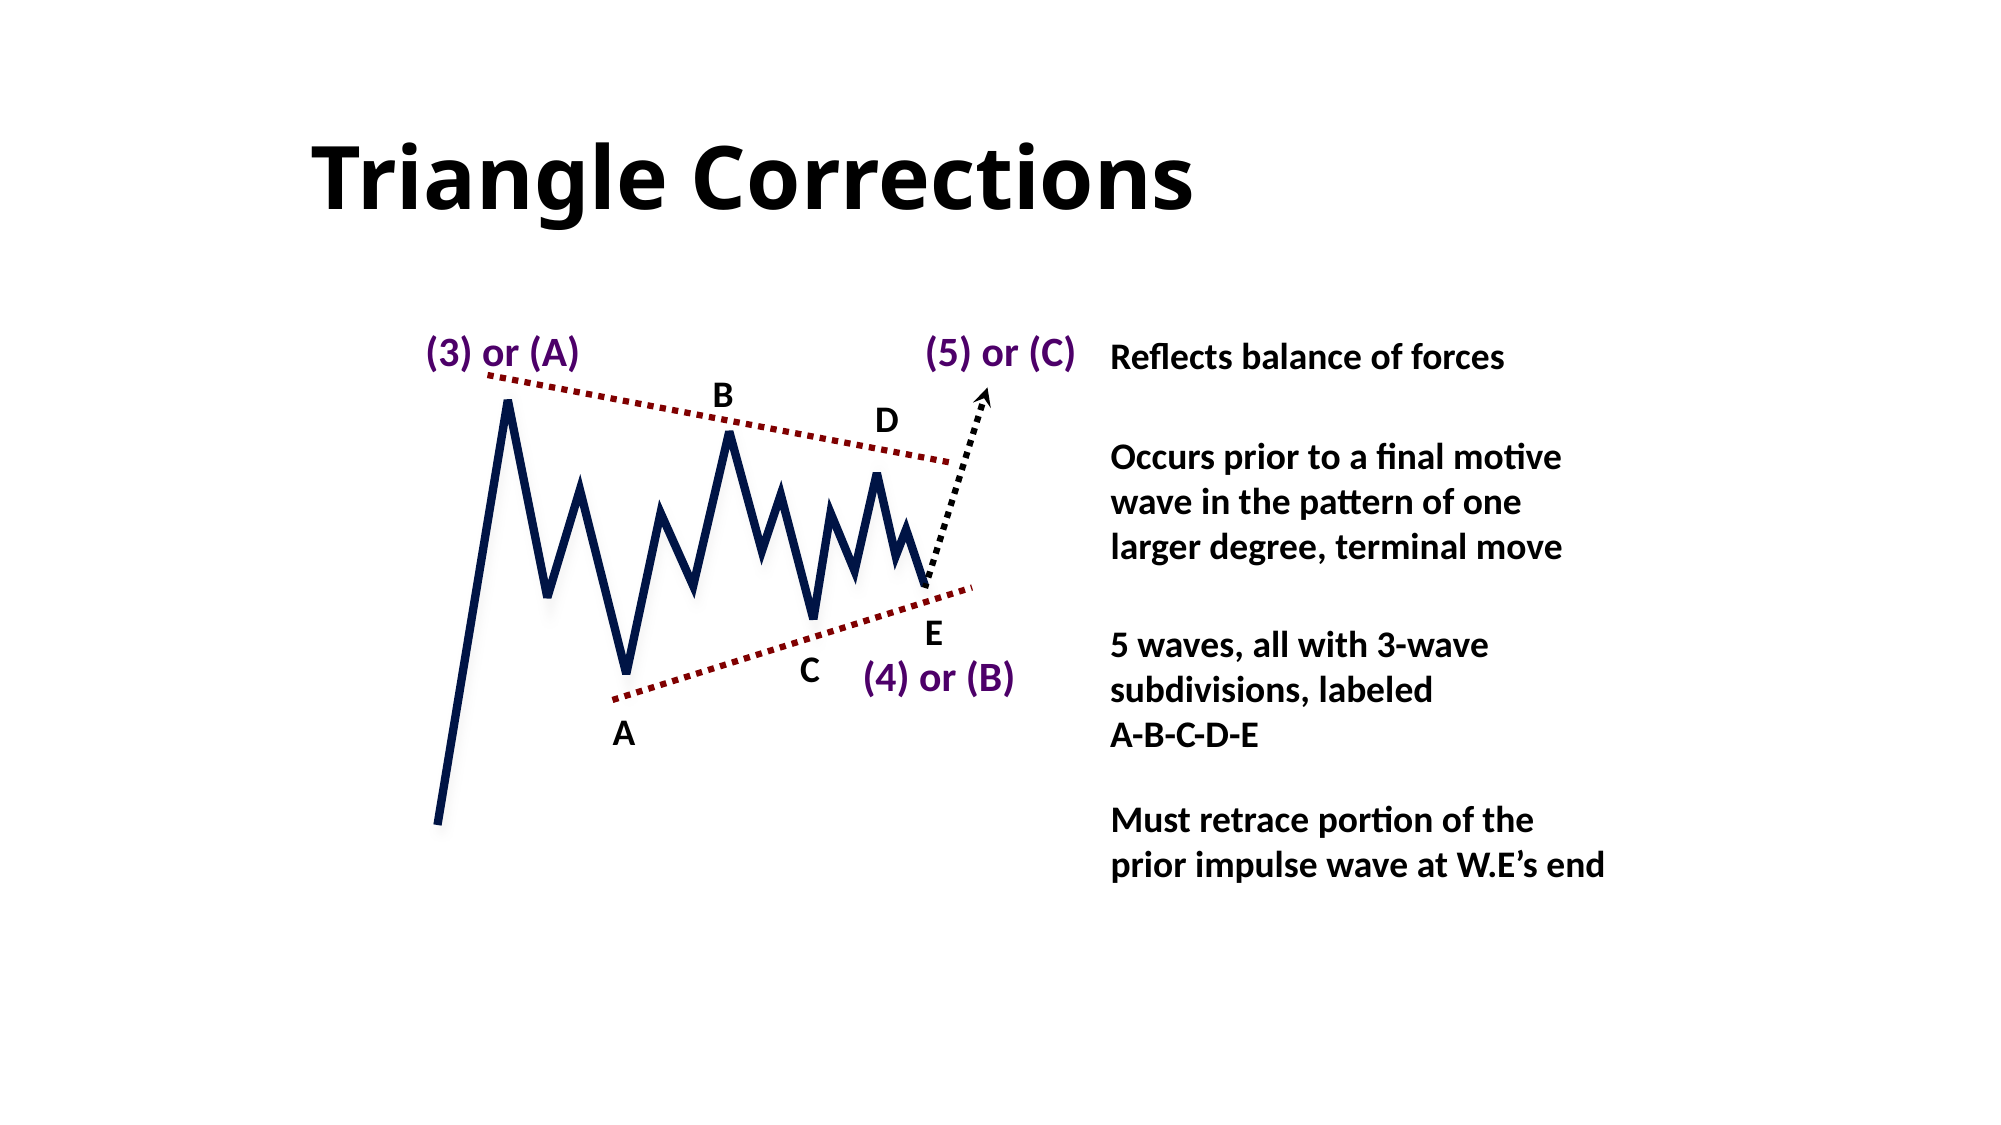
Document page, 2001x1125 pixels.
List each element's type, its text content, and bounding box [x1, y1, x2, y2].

text_box C [800, 645, 855, 691]
text_box Occurs prior to a final motive wave in the pattern of one larger degree, terminal move [1095, 424, 1691, 575]
text_box Reflects balance of forces [1095, 324, 1633, 385]
text_box [977, 387, 990, 402]
text_box (5) or (C) [924, 325, 1083, 376]
title Triangle Corrections [300, 87, 1263, 275]
text_box D [875, 395, 932, 441]
text_box (3) or (A) [425, 325, 581, 376]
text_box E [924, 607, 969, 653]
text_box B [712, 370, 760, 416]
text_box [437, 399, 925, 826]
text_box Must retrace portion of the prior impulse wave at W.E’s end [1095, 787, 1734, 893]
text_box (4) or (B) [862, 650, 1021, 701]
text_box A [612, 707, 665, 753]
text_box 5 waves, all with 3-wave subdivisions, labeled A-B-C-D-E [1095, 612, 1626, 763]
